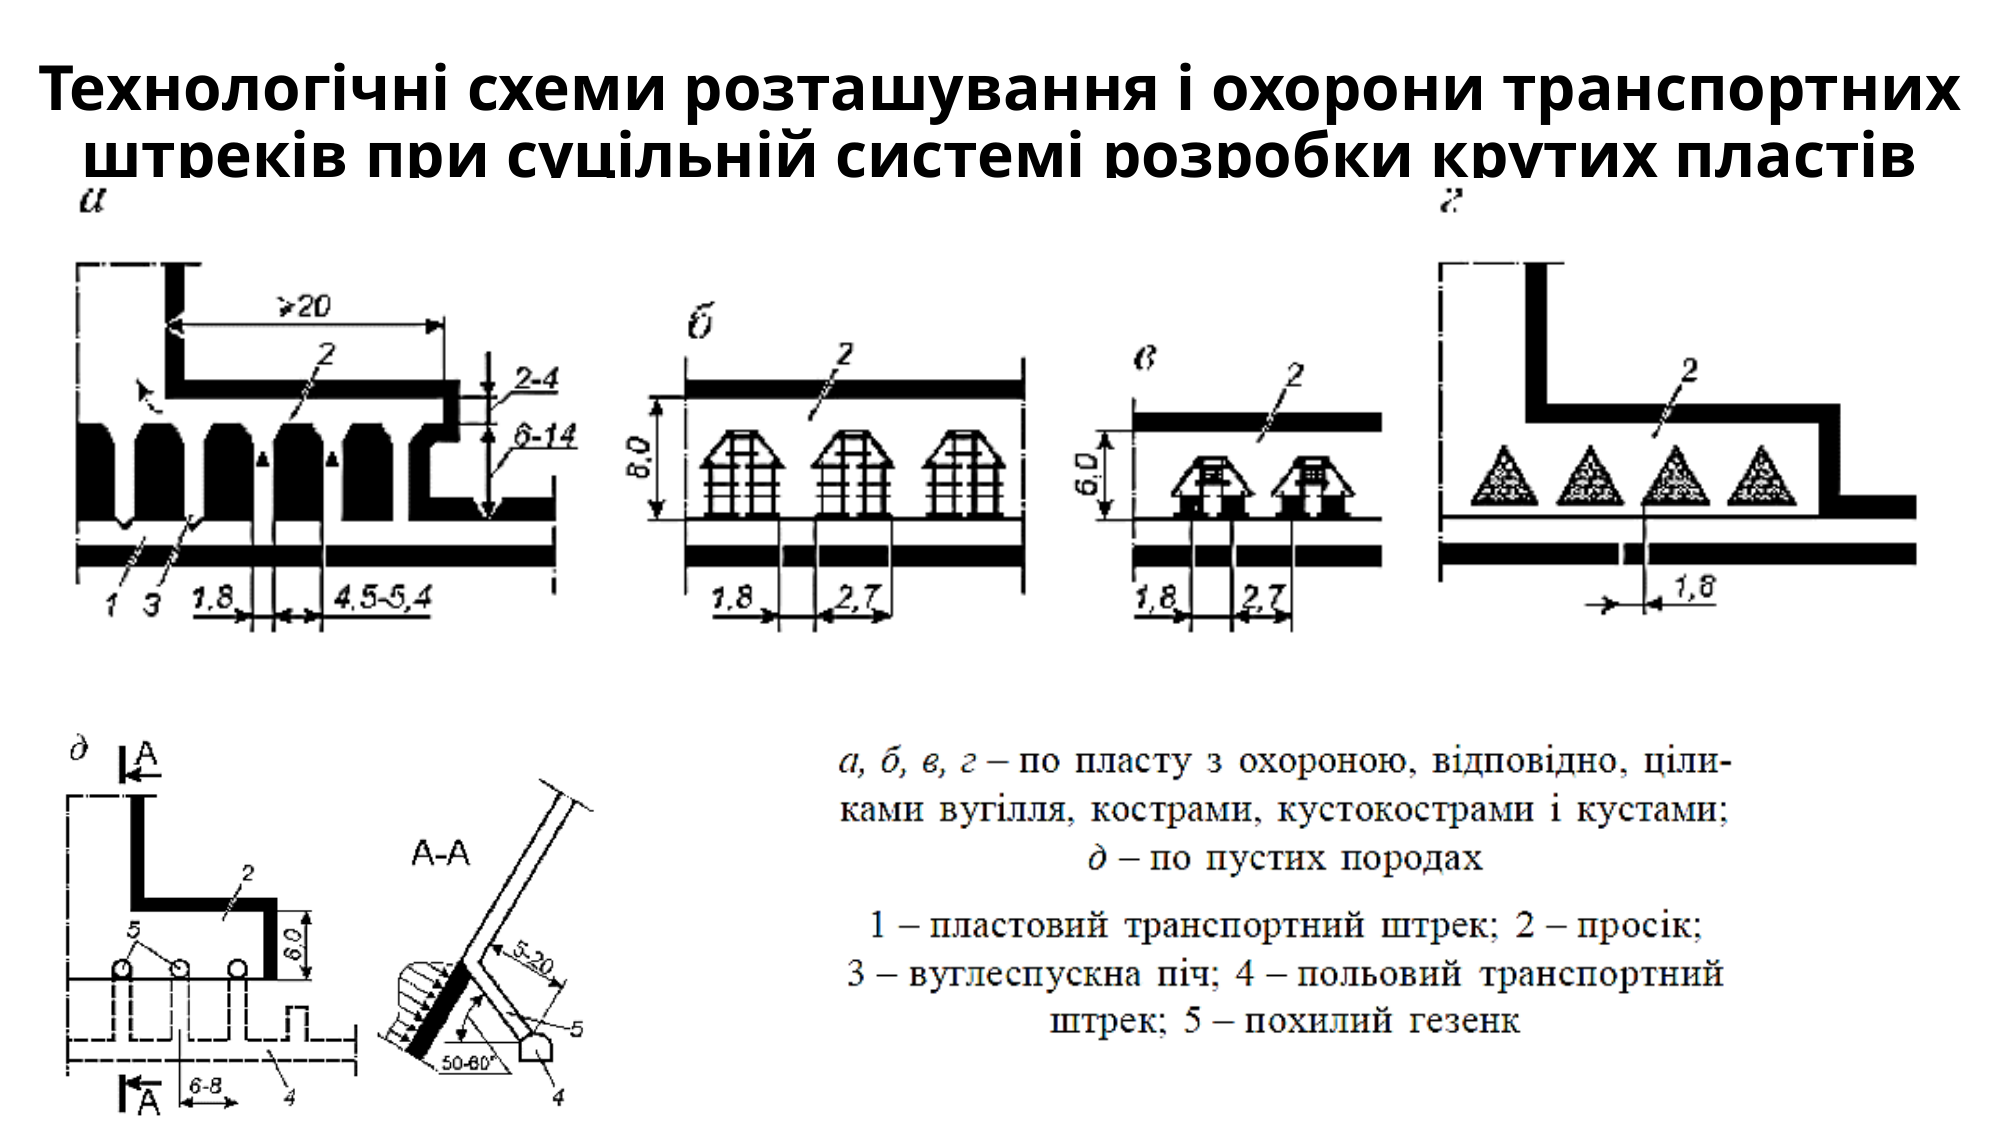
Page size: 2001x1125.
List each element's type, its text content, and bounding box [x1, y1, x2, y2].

title Технологічні схеми розташування і охорони транспортних штреків при суцільній системі розробки крутих пластів [0, 19, 2000, 229]
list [46, 178, 1954, 661]
picture [823, 741, 1751, 1048]
picture [46, 707, 605, 1125]
